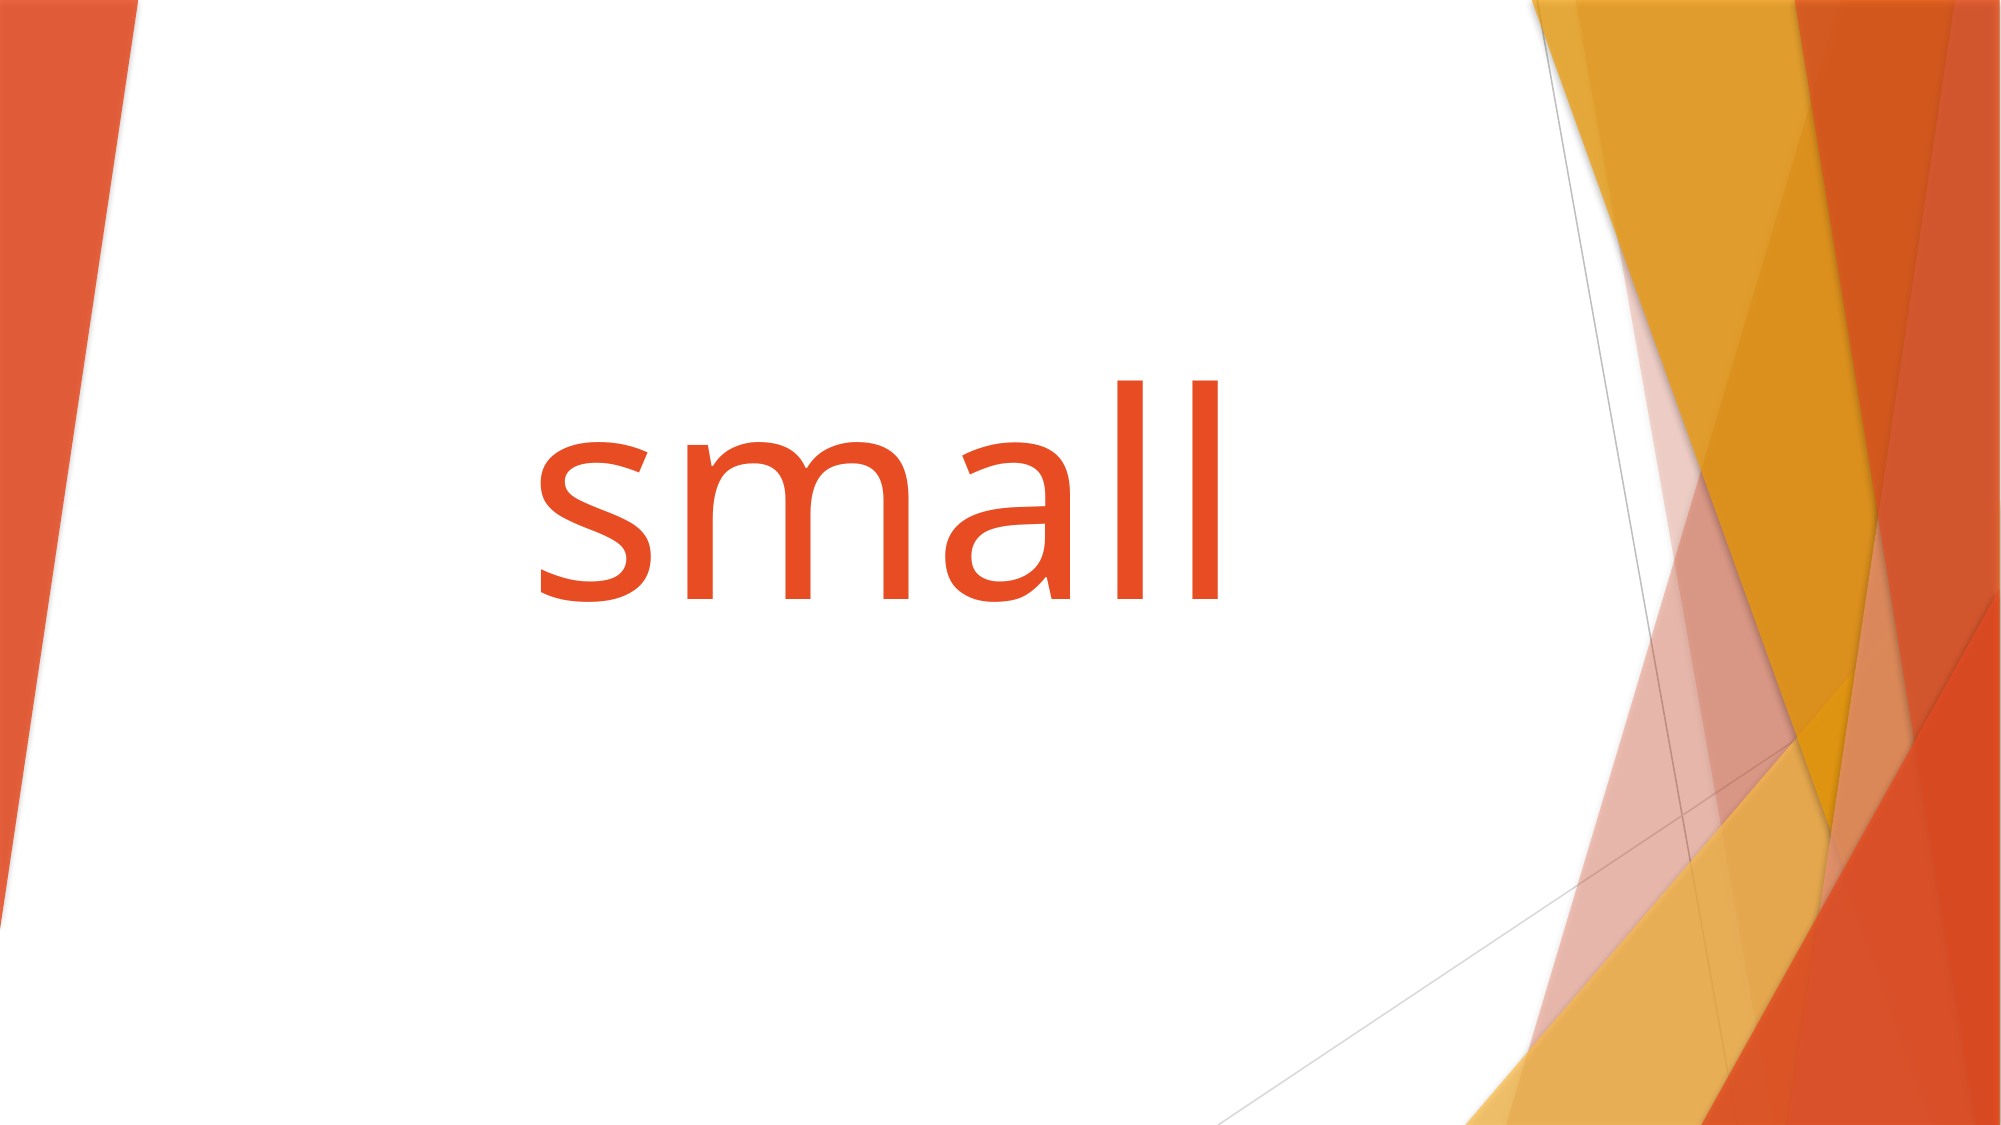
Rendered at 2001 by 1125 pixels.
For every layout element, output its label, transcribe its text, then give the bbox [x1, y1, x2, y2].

title small [247, 394, 1522, 665]
